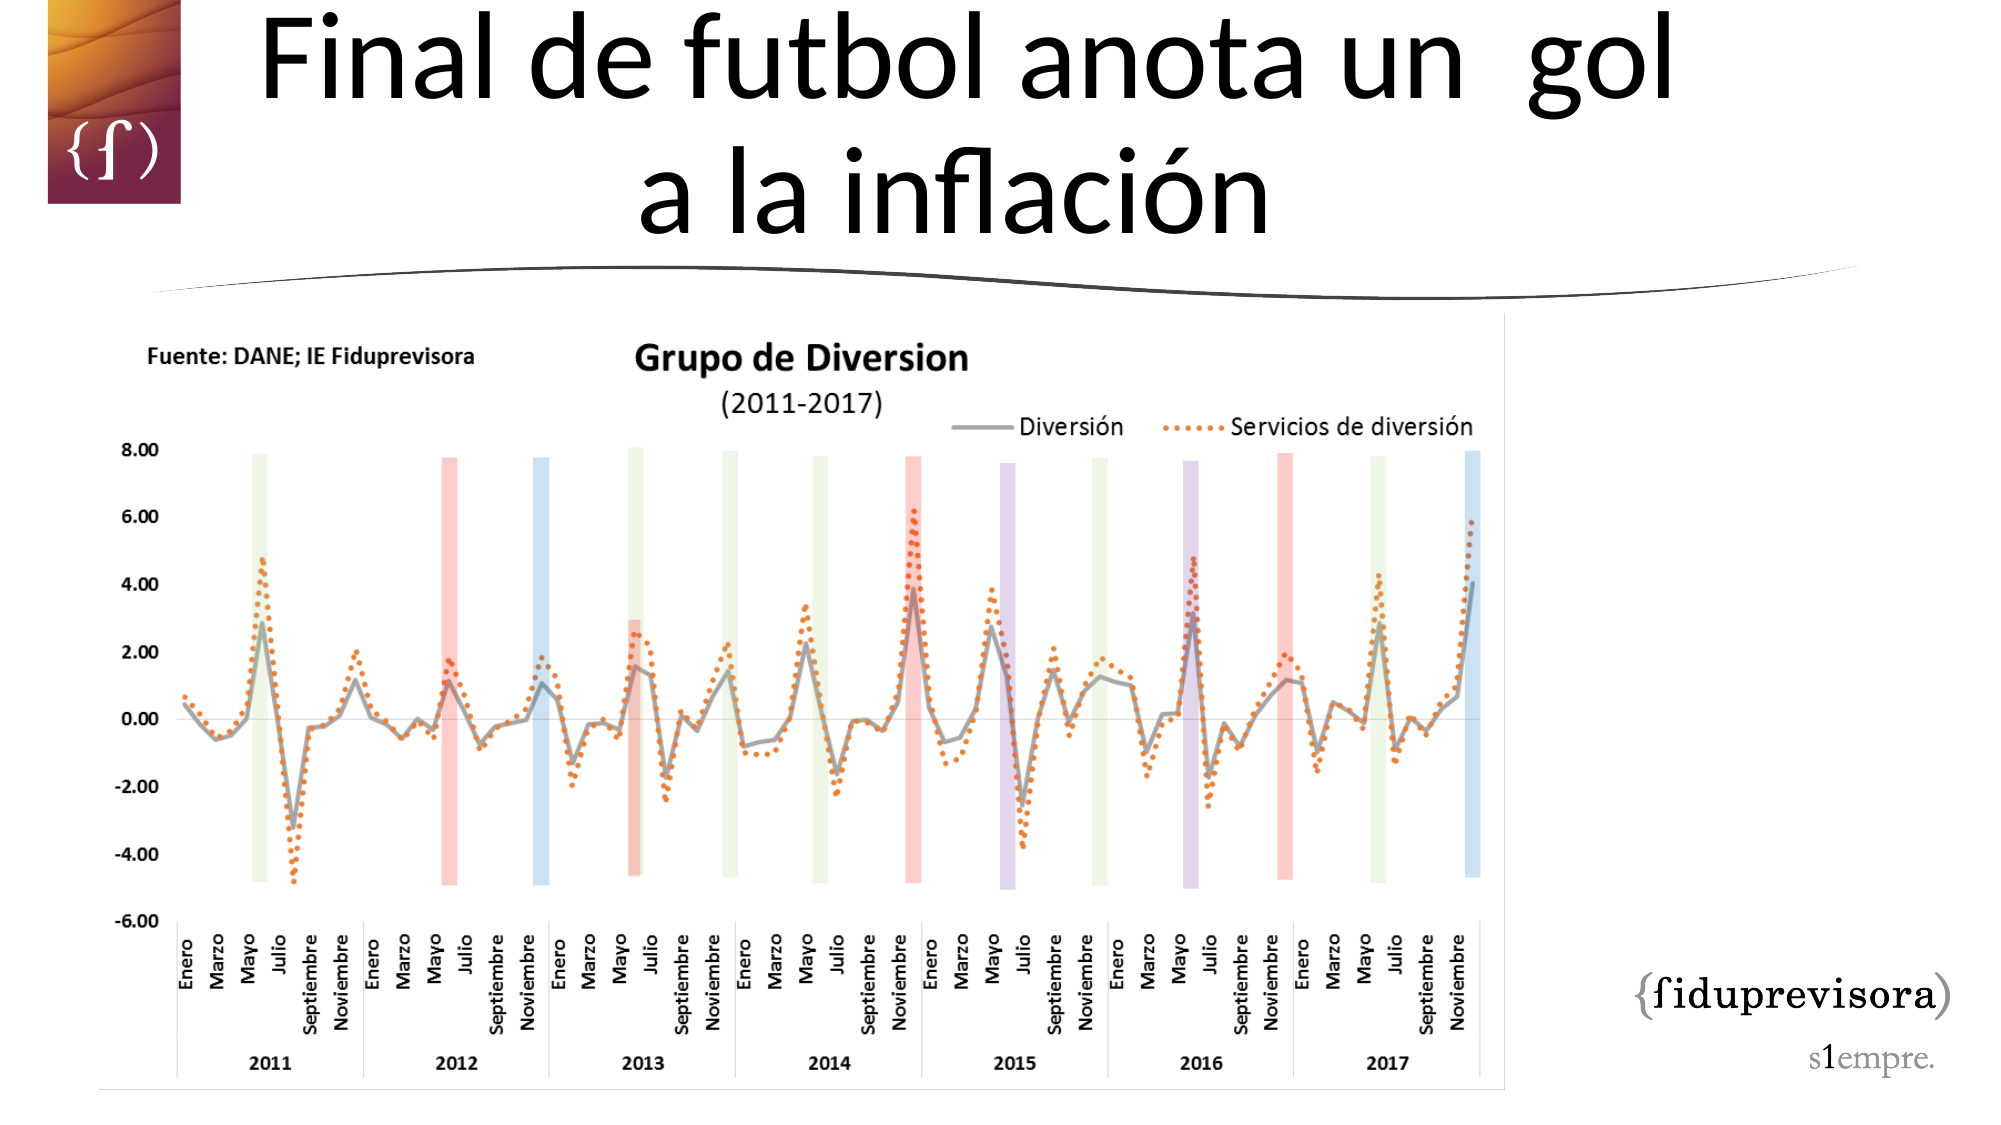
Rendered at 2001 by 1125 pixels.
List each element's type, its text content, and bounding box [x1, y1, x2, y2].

picture [0, 0, 2000, 1125]
title Final de futbol anota un gol a la inflación [219, 26, 1720, 419]
